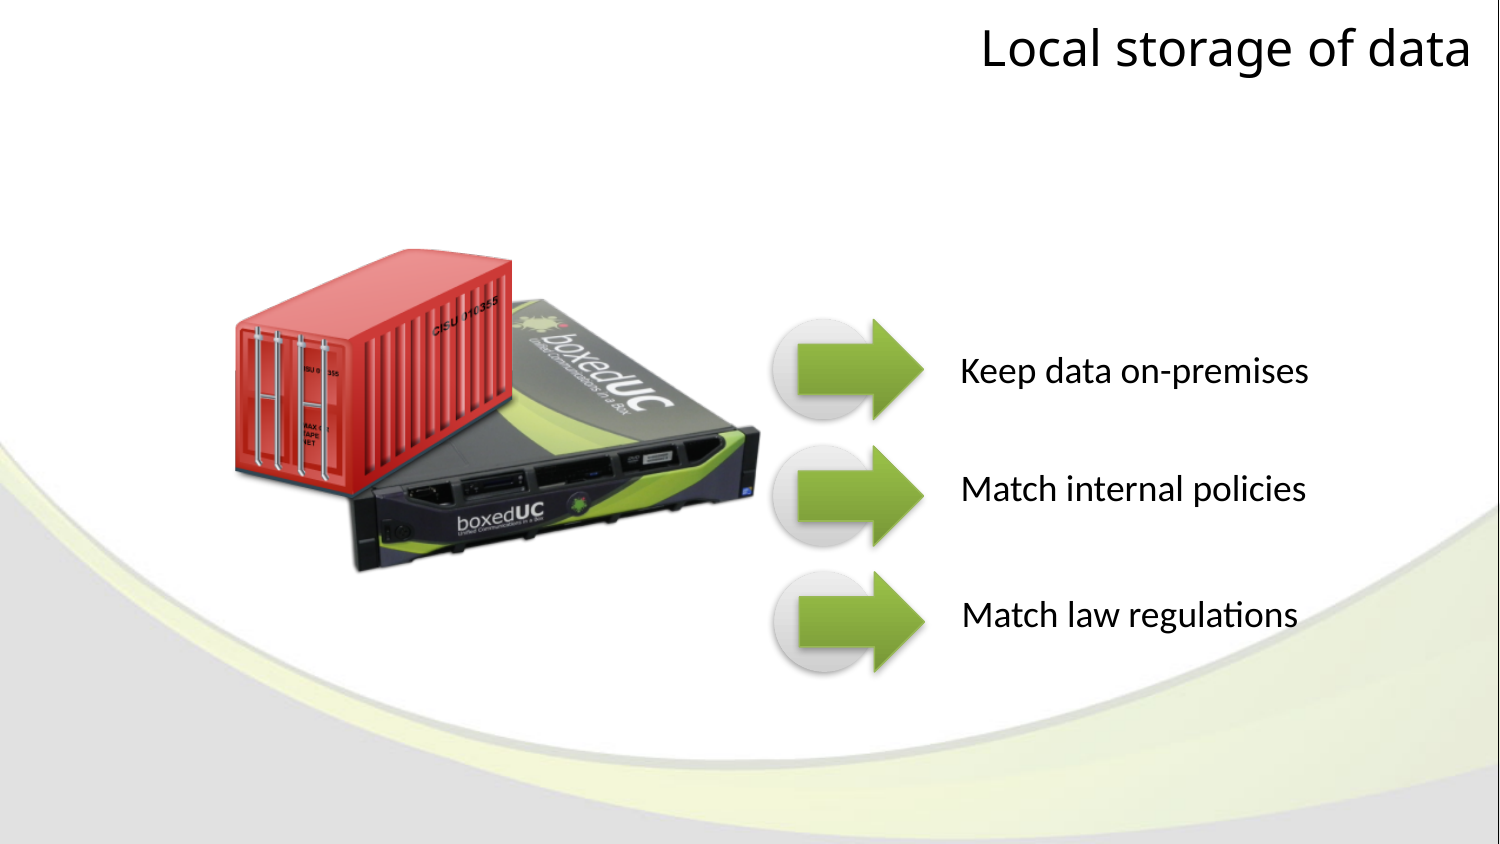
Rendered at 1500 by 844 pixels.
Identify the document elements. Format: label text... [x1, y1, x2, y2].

picture [0, 0, 1498, 844]
text_box Match internal policies [945, 456, 1434, 517]
list Local storage of data [12, 9, 1488, 97]
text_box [773, 445, 924, 547]
text_box Match law regulations [946, 582, 1435, 642]
text_box Keep data on-premises [945, 338, 1434, 398]
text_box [774, 571, 925, 673]
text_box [773, 319, 924, 420]
